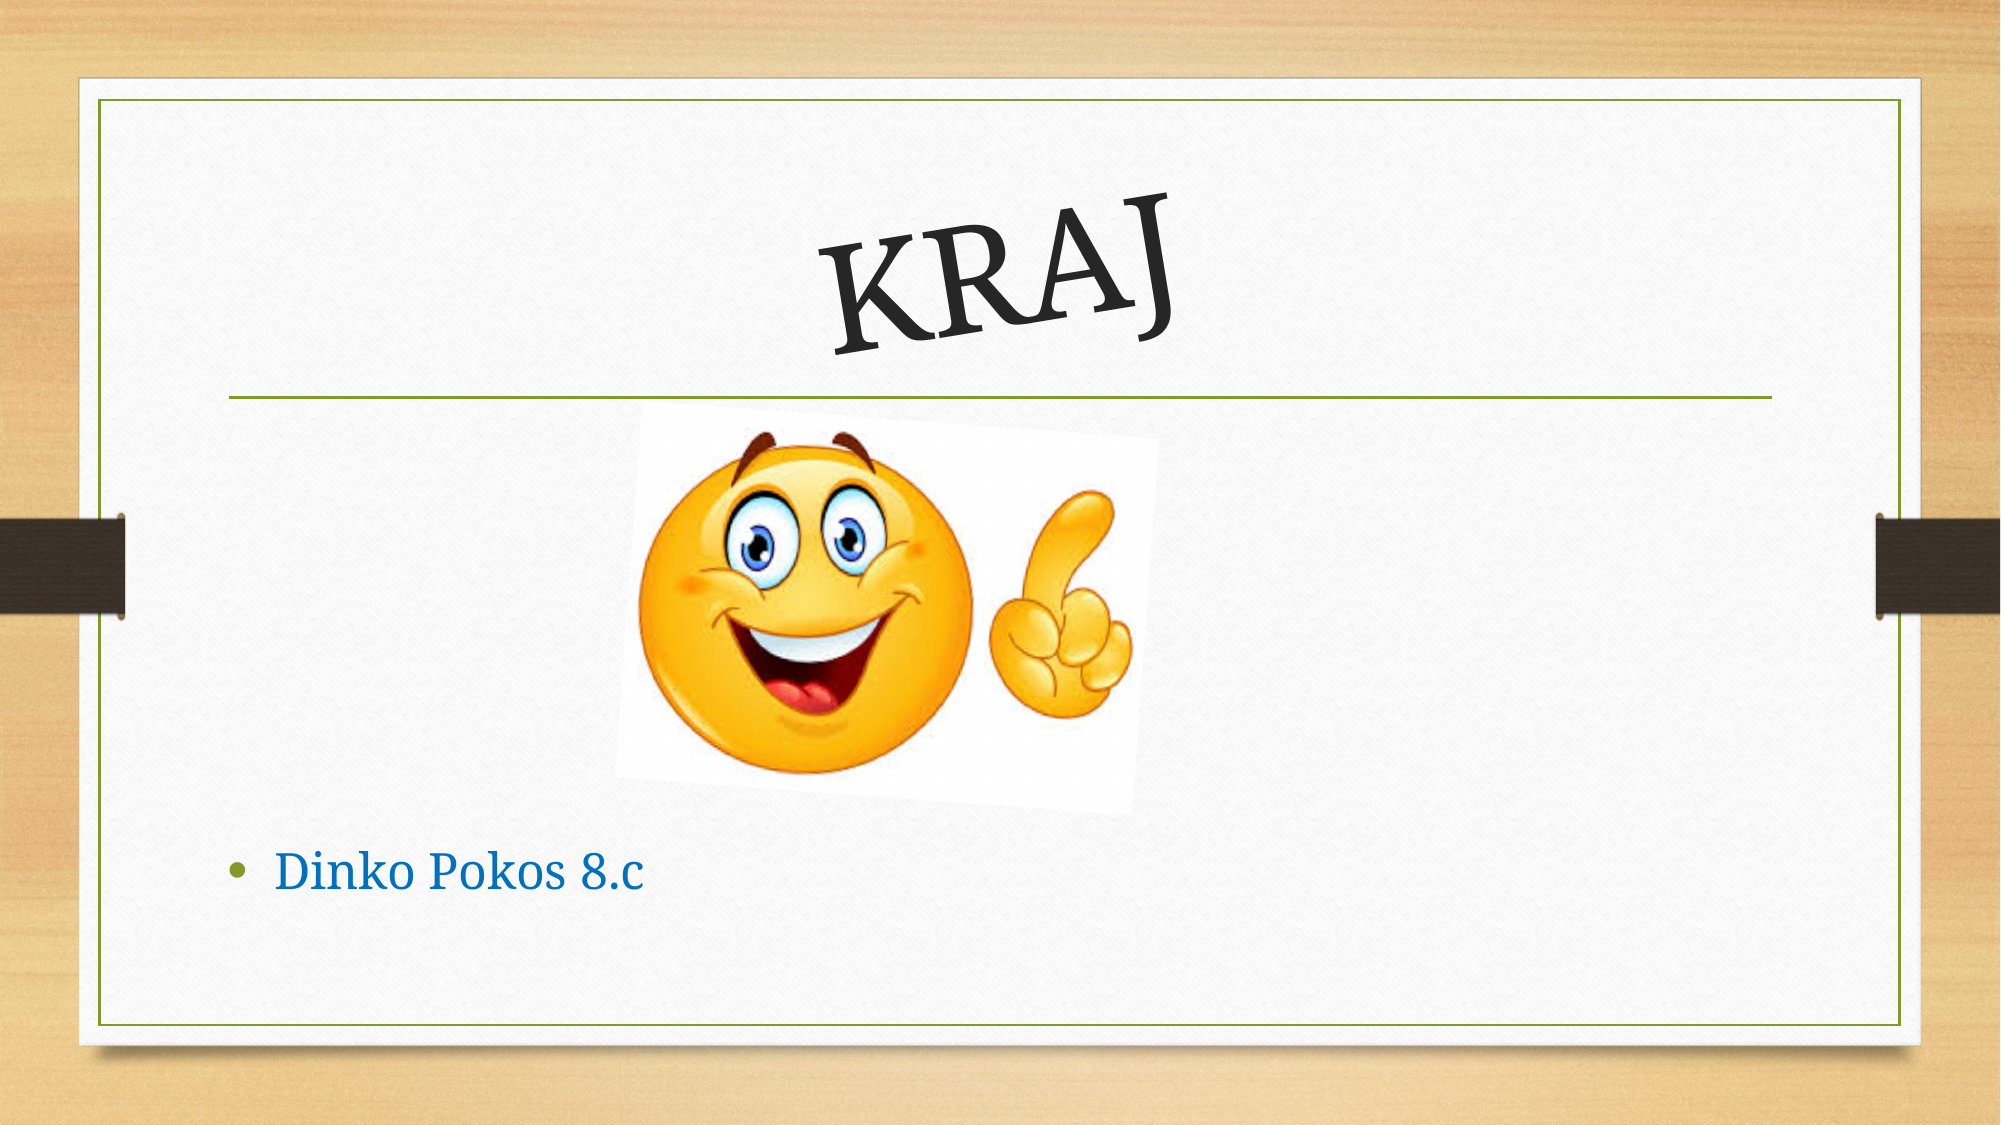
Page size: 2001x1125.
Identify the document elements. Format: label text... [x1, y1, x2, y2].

list Dinko Pokos 8.c [212, 419, 1788, 964]
picture [0, 0, 2001, 1125]
title KRAJ [205, 35, 1795, 419]
